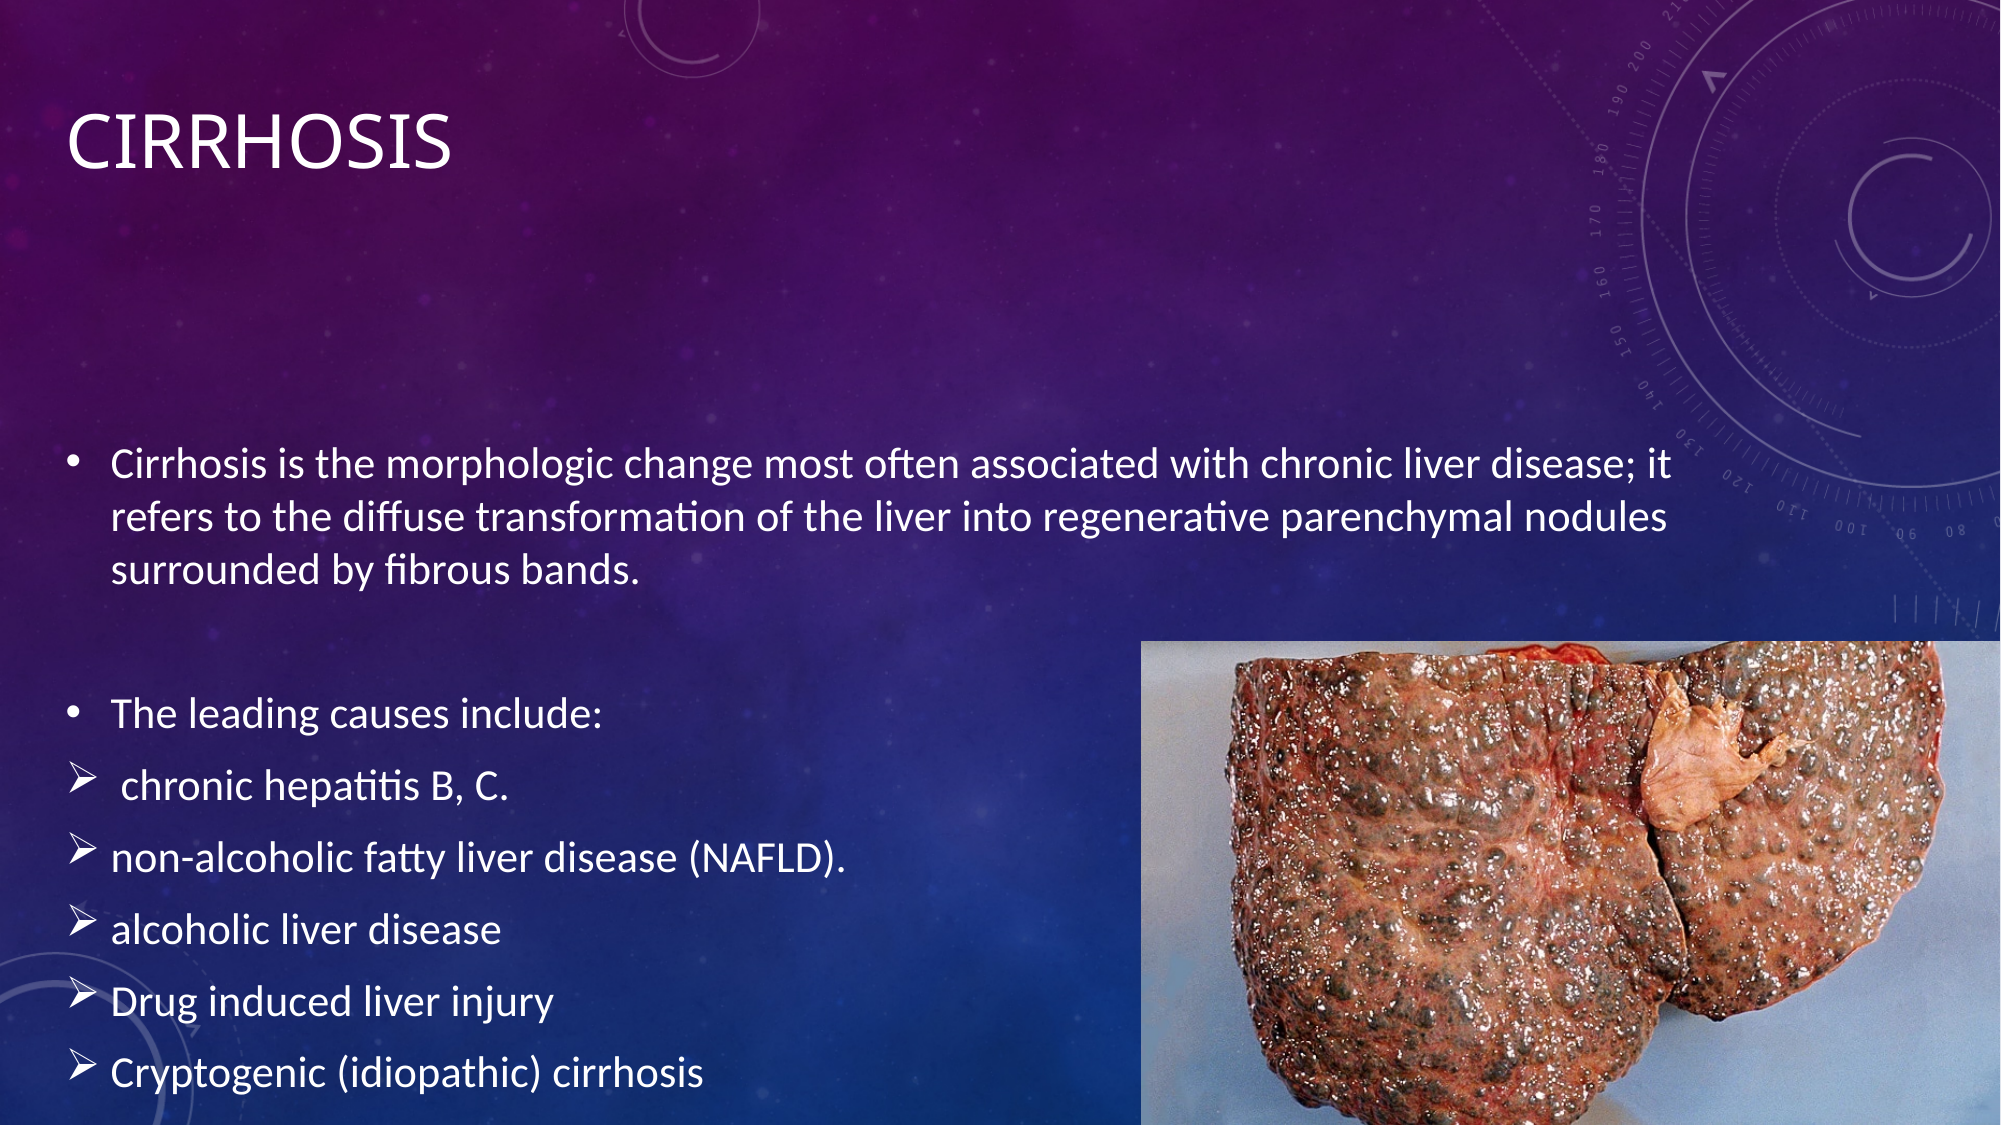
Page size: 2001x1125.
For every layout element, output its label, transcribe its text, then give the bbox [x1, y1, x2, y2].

picture [0, 0, 2001, 1125]
title cirrhosis [50, 19, 1713, 258]
list Cirrhosis is the morphologic change most often associated with chronic liver disease; it refers to the diffuse transformation of the liver into regenerative parenchymal nodules surrounded by fibrous bands. The leading causes include: chronic hepatitis B, C. non-alcoholic fatty liver disease (NAFLD). alcoholic liver disease Drug induced liver injury Cryptogenic (idiopathic) cirrhosis [50, 426, 1792, 1105]
